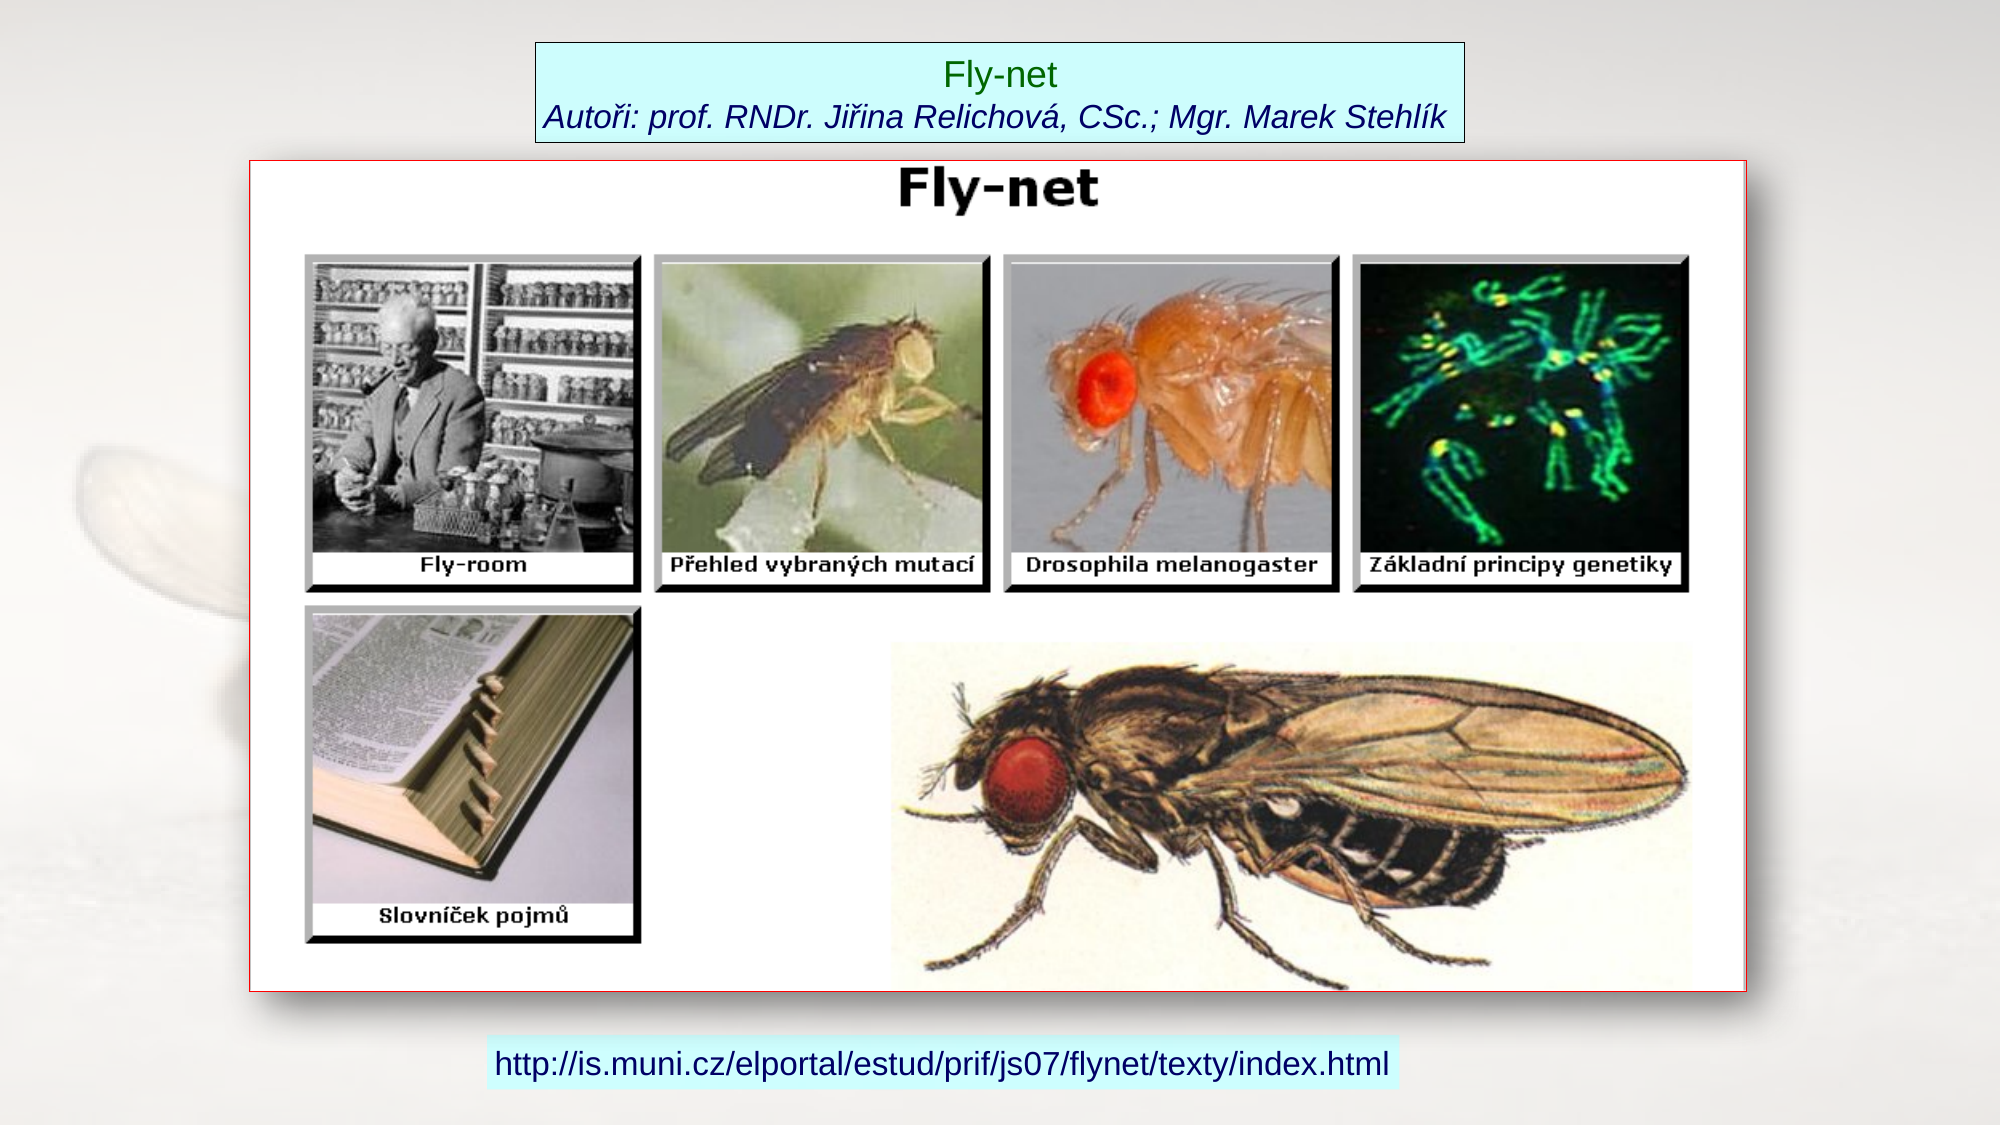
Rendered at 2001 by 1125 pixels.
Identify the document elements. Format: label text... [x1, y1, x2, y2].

picture [249, 160, 1747, 992]
text_box Fly-net Autoři: prof. RNDr. Jiřina Relichová, CSc.; Mgr. Marek Stehlík [535, 42, 1465, 143]
text_box http://is.muni.cz/elportal/estud/prif/js07/flynet/texty/index.html [487, 1040, 1400, 1090]
